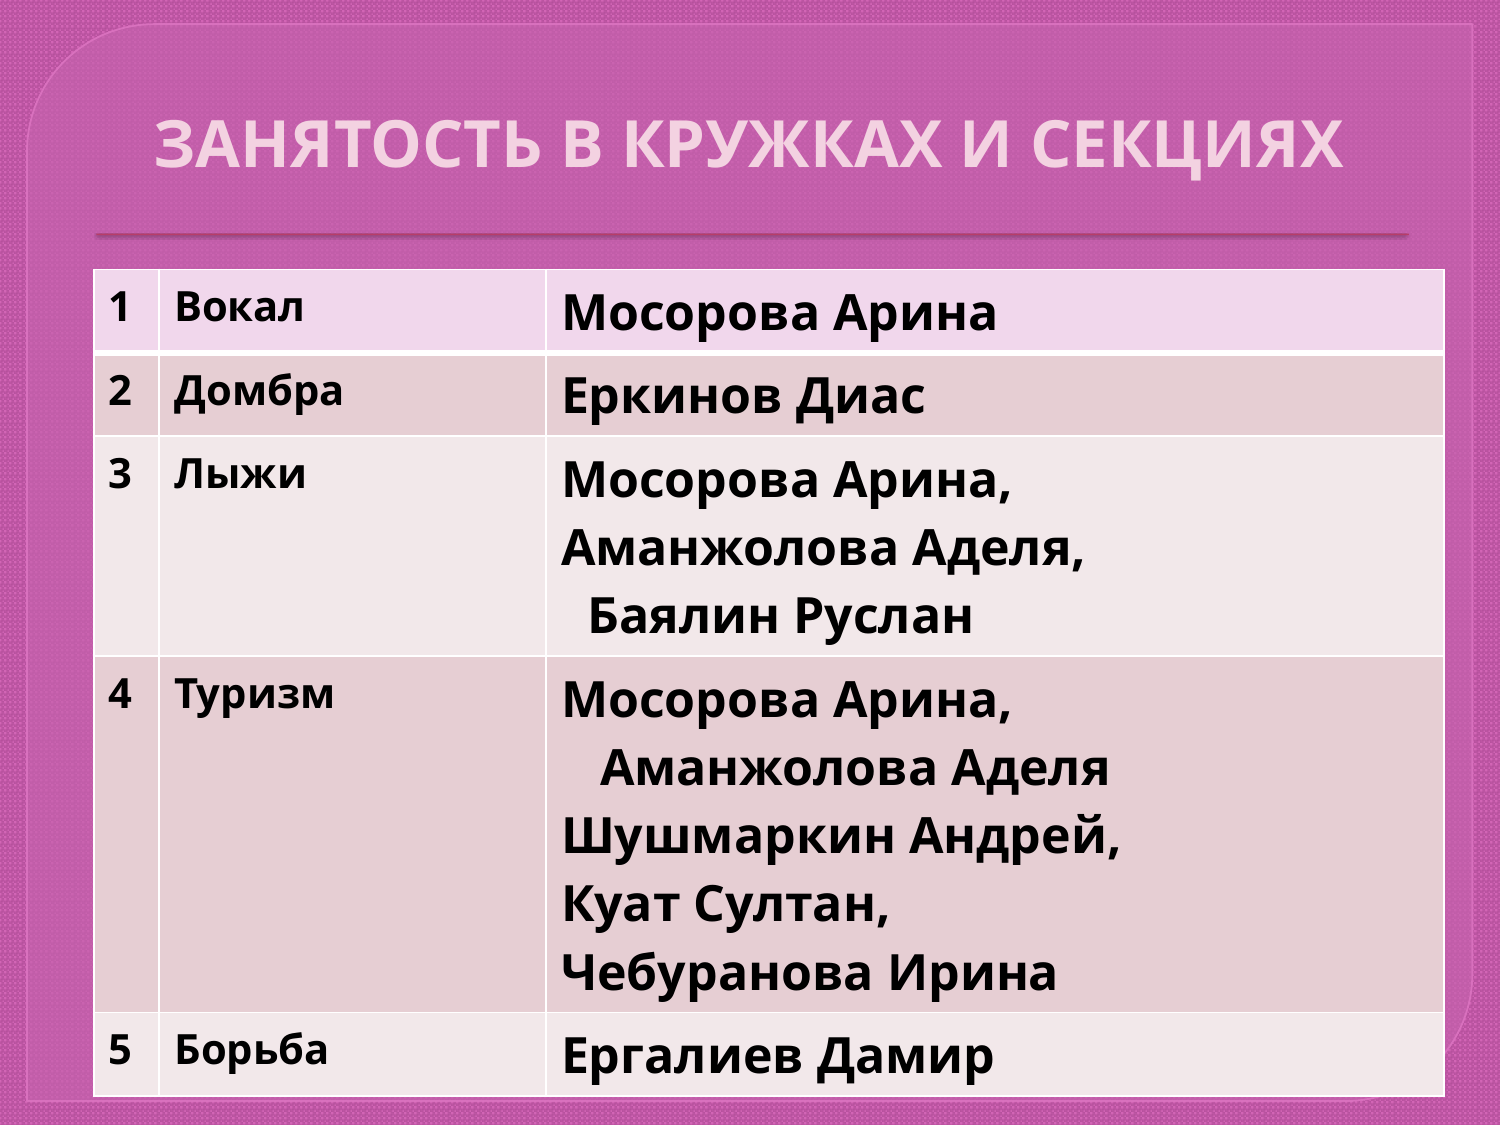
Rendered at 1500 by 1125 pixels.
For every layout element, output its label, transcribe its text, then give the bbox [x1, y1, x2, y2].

table_cell 4 [95, 657, 158, 1012]
table_cell Еркинов Диас [547, 356, 1443, 435]
table_header Вокал [160, 270, 545, 350]
table_cell Ергалиев Дамир [547, 1013, 1443, 1095]
table_cell 5 [95, 1013, 158, 1095]
table_cell Мосорова Арина, Аманжолова Аделя, Баялин Руслан [547, 437, 1443, 655]
table_cell 3 [95, 437, 158, 655]
table_cell Борьба [160, 1013, 545, 1095]
table_cell Мосорова Арина, Аманжолова Аделя Шушмаркин Андрей, Куат Султан, Чебуранова Ирина [547, 657, 1443, 1012]
title ЗАНЯТОСТЬ В КРУЖКАХ И СЕКЦИЯХ [70, 35, 1421, 188]
table_cell Лыжи [160, 437, 545, 655]
table_header 1 [95, 270, 158, 350]
table_header Мосорова Арина [547, 270, 1443, 350]
table_cell Туризм [160, 657, 545, 1012]
table_cell 2 [95, 356, 158, 435]
table_cell Домбра [160, 356, 545, 435]
